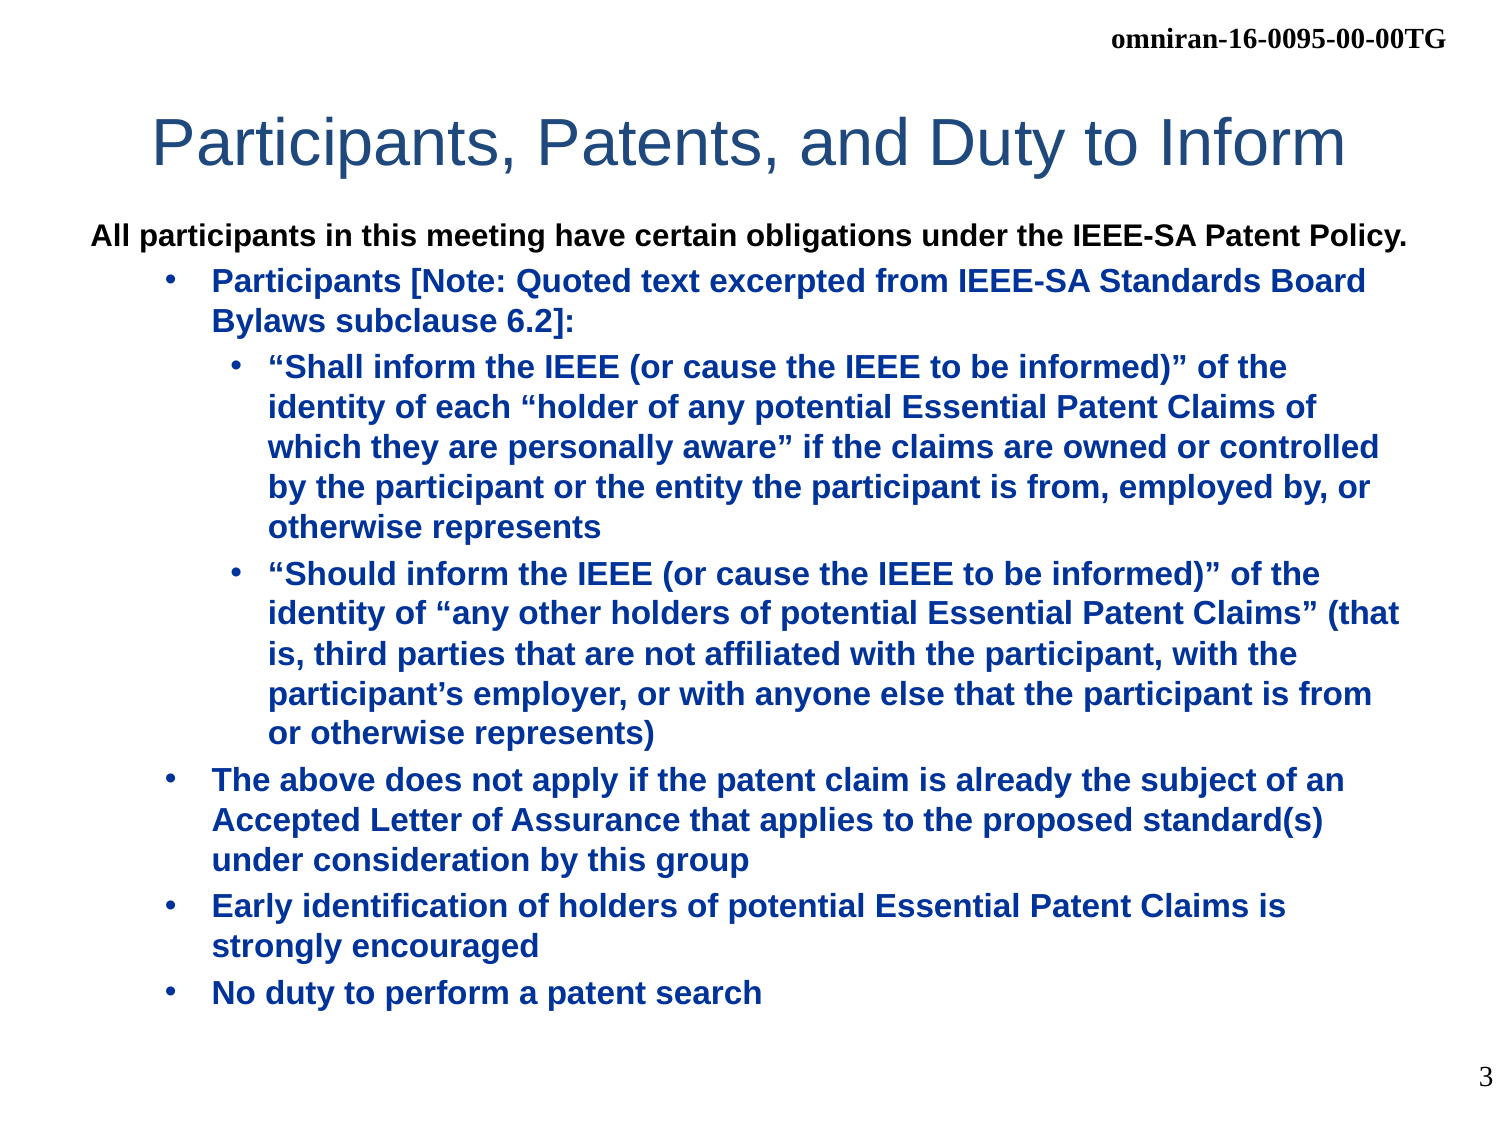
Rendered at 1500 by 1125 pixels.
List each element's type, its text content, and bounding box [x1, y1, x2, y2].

title Participants, Patents, and Duty to Inform [75, 45, 1425, 207]
list All participants in this meeting have certain obligations under the IEEE-SA Patent Policy. Participants [Note: Quoted text excerpted from IEEE-SA Standards Board Bylaws subclause 6.2]: “Shall inform the IEEE (or cause the IEEE to be informed)” of the identity of each “holder of any potential Essential Patent Claims of which they are personally aware” if the claims are owned or controlled by the participant or the entity the participant is from, employed by, or otherwise represents “Should inform the IEEE (or cause the IEEE to be informed)” of the identity of “any other holders of potential Essential Patent Claims” (that is, third parties that are not affiliated with the participant, with the participant’s employer, or with anyone else that the participant is from or otherwise represents) The above does not apply if the patent claim is already the subject of an Accepted Letter of Assurance that applies to the proposed standard(s) under consideration by this group Early identification of holders of potential Essential Patent Claims is strongly encouraged No duty to perform a patent search [75, 207, 1425, 1038]
